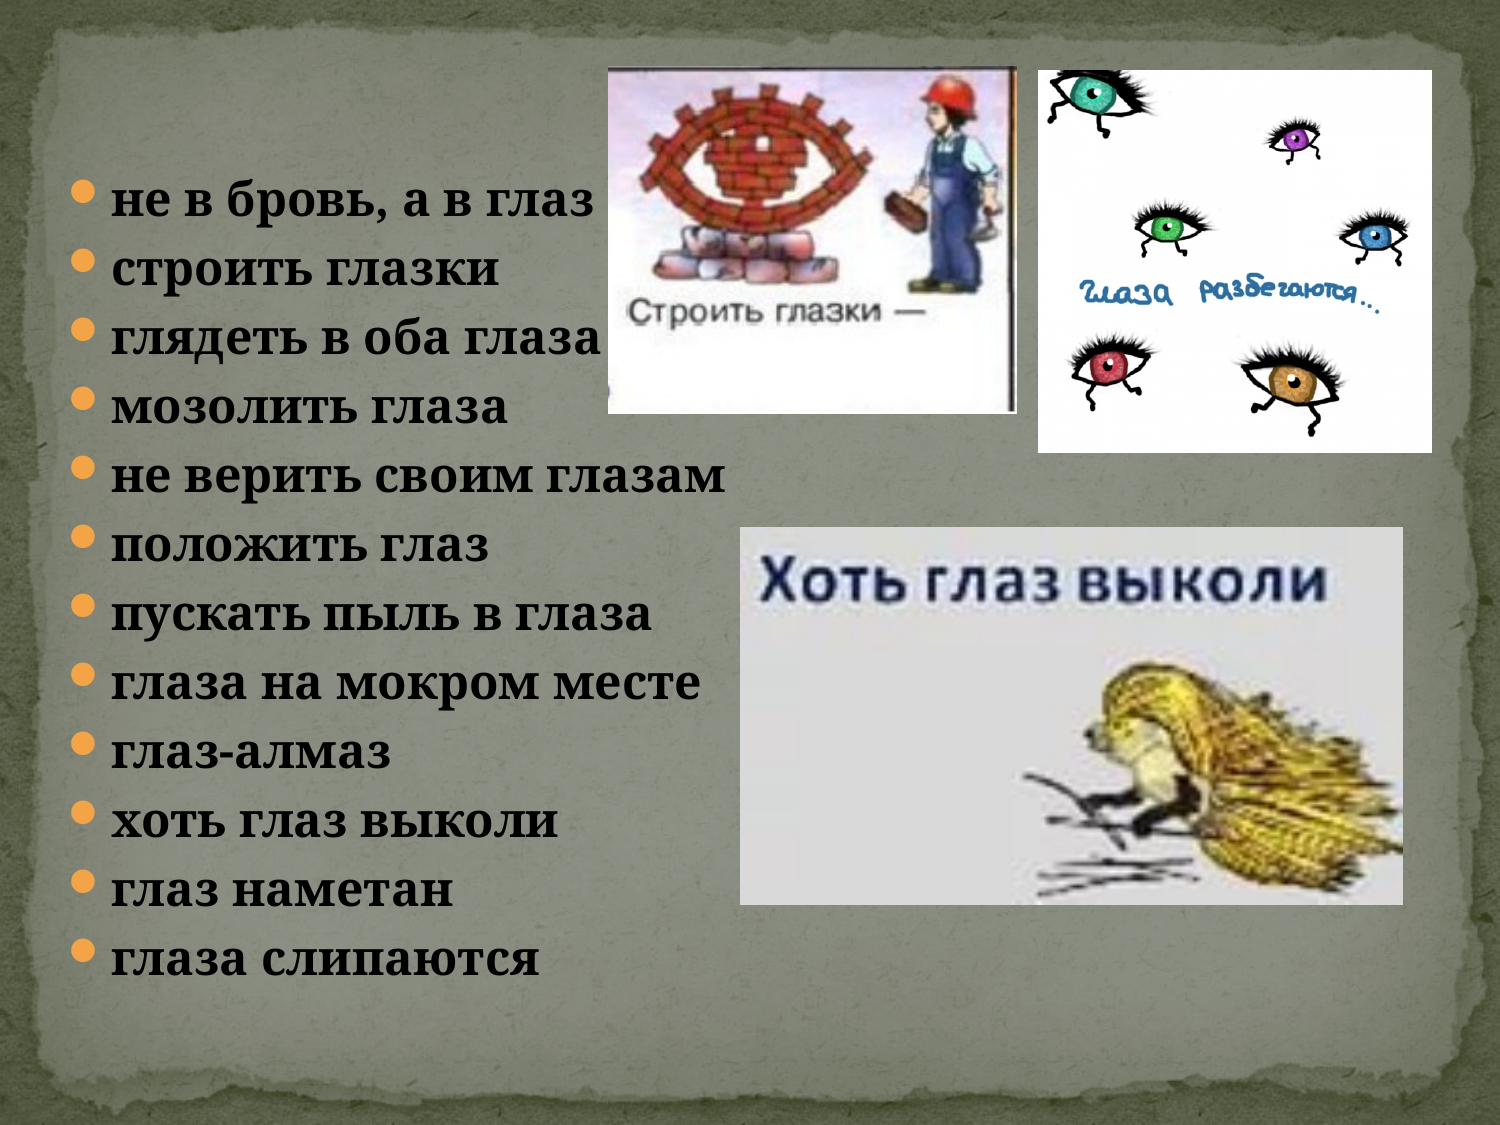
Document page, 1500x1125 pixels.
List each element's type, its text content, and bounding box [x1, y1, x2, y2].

picture [740, 527, 1403, 906]
list не в бровь, а в глаз строить глазки глядеть в оба глаза мозолить глаза не верить своим глазам положить глаз пускать пыль в глаза глаза на мокром месте глаз-алмаз хоть глаз выколи глаз наметан глаза слипаются [53, 160, 1425, 1000]
picture [608, 66, 1017, 414]
picture [1038, 70, 1432, 453]
